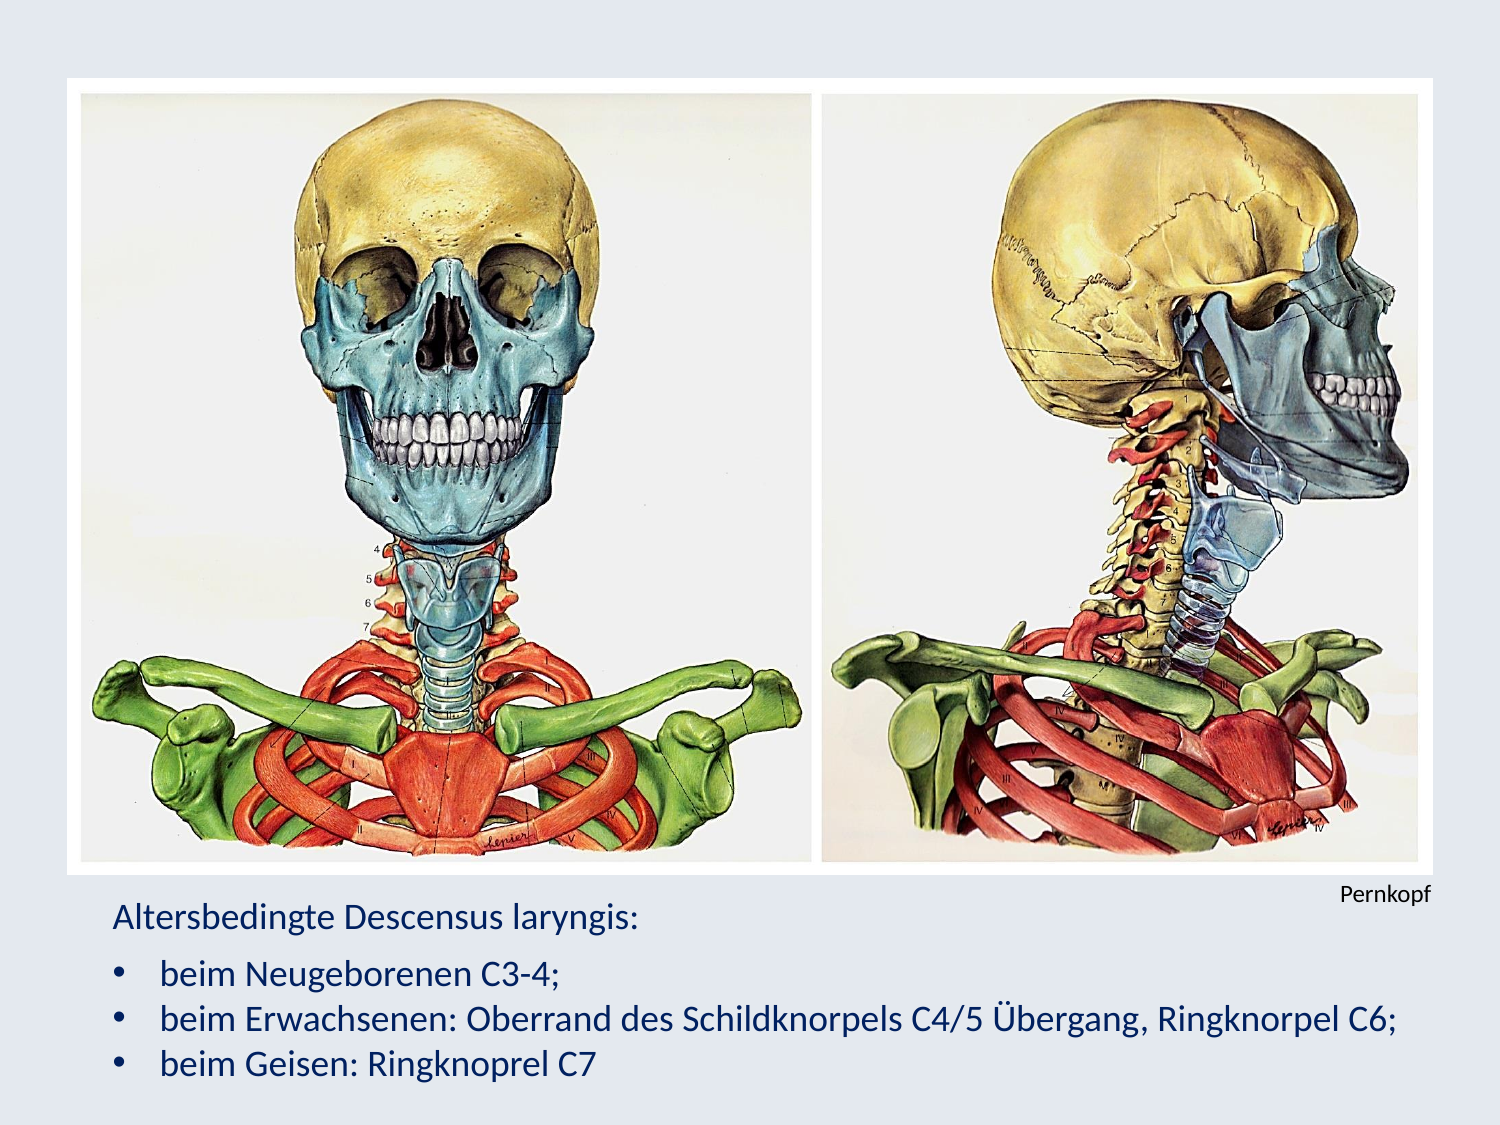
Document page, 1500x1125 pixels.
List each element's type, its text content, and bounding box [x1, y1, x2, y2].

text_box Altersbedingte Descensus laryngis: beim Neugeborenen C3-4; beim Erwachsenen: Oberrand des Schildknorpels C4/5 Übergang, Ringknorpel C6; beim Geisen: Ringknoprel C7 [98, 884, 1415, 1092]
picture [66, 77, 1434, 875]
text_box Pernkopf [1325, 869, 1447, 915]
